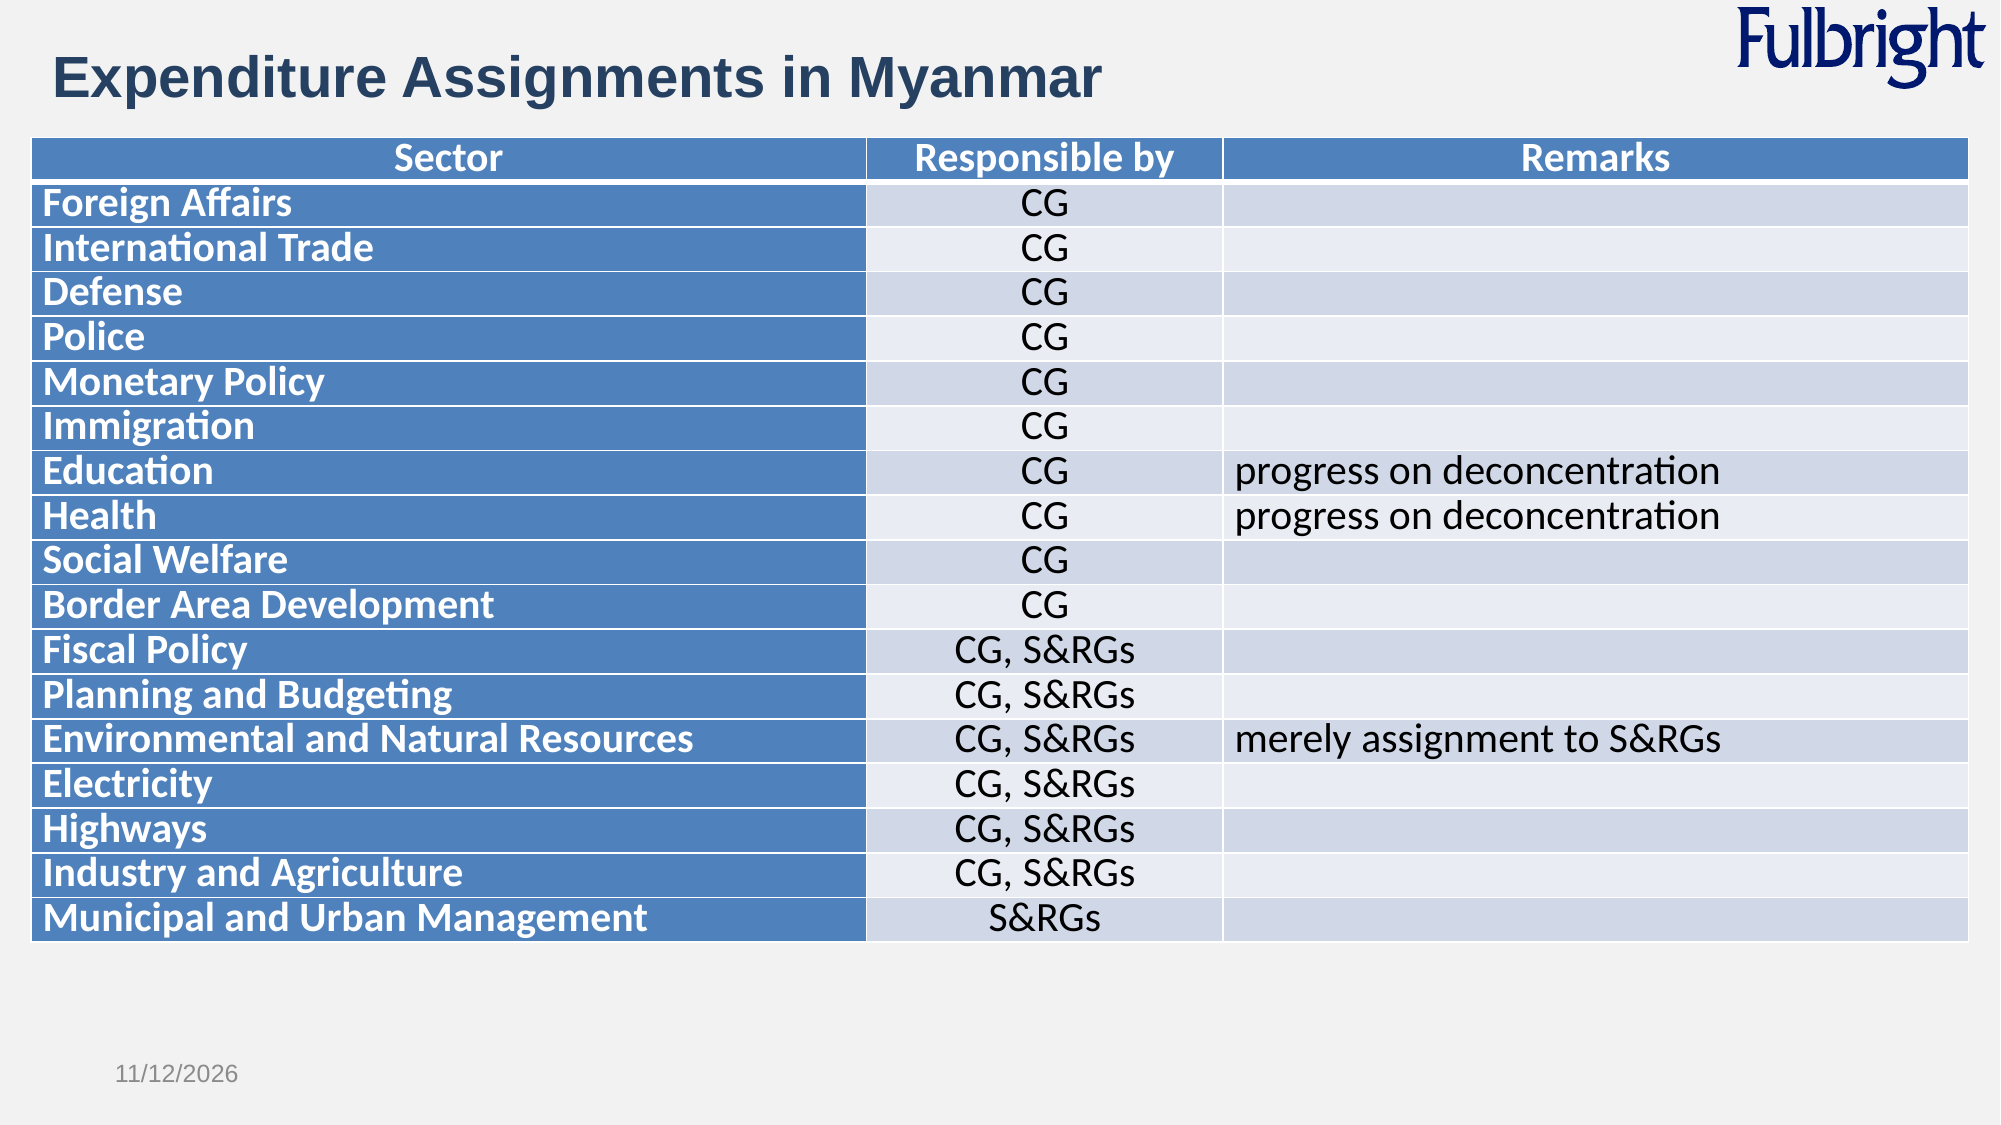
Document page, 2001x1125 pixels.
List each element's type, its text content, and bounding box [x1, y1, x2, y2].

table_cell CG, S&RGs [867, 809, 1222, 852]
table_cell CG [867, 451, 1222, 494]
table_cell CG, S&RGs [867, 764, 1222, 807]
table_cell Border Area Development [32, 585, 866, 628]
table_cell CG [867, 317, 1222, 360]
table_cell [1224, 675, 1968, 718]
table_cell Police [32, 317, 866, 360]
table_cell Municipal and Urban Management [32, 898, 866, 941]
table_cell [1224, 272, 1968, 315]
table_cell CG [867, 228, 1222, 271]
table_cell CG [867, 185, 1222, 226]
table_cell CG [867, 362, 1222, 405]
table_cell CG [867, 407, 1222, 450]
table_cell [1224, 185, 1968, 226]
table_header Responsible by [867, 138, 1222, 179]
table_cell [1224, 854, 1968, 897]
table_cell CG [867, 585, 1222, 628]
table_cell Electricity [32, 764, 866, 807]
table_cell CG, S&RGs [867, 675, 1222, 718]
table_cell CG, S&RGs [867, 720, 1222, 762]
table_cell CG, S&RGs [867, 630, 1222, 673]
table_cell progress on deconcentration [1224, 451, 1968, 494]
table_cell Education [32, 451, 866, 494]
table_cell Planning and Budgeting [32, 675, 866, 718]
table_header Remarks [1224, 138, 1968, 179]
table_cell CG [867, 272, 1222, 315]
table_cell Highways [32, 809, 866, 852]
table_cell [1224, 228, 1968, 271]
table_cell [1224, 764, 1968, 807]
table_cell [1224, 362, 1968, 405]
table_cell merely assignment to S&RGs [1224, 720, 1968, 762]
table_cell Social Welfare [32, 541, 866, 584]
table_cell [1224, 630, 1968, 673]
text_box Expenditure Assignments in Myanmar [37, 37, 1838, 118]
table_cell Immigration [32, 407, 866, 450]
table_cell Environmental and Natural Resources [32, 720, 866, 762]
table_cell [1224, 407, 1968, 450]
table_cell Industry and Agriculture [32, 854, 866, 897]
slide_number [99, 1042, 567, 1103]
table_cell [1224, 809, 1968, 852]
table_cell International Trade [32, 228, 866, 271]
table_cell CG [867, 541, 1222, 584]
table_cell [1224, 317, 1968, 360]
table_cell Health [32, 496, 866, 539]
table_cell progress on deconcentration [1224, 496, 1968, 539]
table_cell Monetary Policy [32, 362, 866, 405]
table_cell CG, S&RGs [867, 854, 1222, 897]
table_cell Fiscal Policy [32, 630, 866, 673]
table_cell Foreign Affairs [32, 185, 866, 226]
table_cell [1224, 898, 1968, 941]
table_cell [1224, 585, 1968, 628]
table_cell [1224, 541, 1968, 584]
table_cell S&RGs [867, 898, 1222, 941]
table_cell CG [867, 496, 1222, 539]
table_cell Defense [32, 272, 866, 315]
table_header Sector [32, 138, 866, 179]
